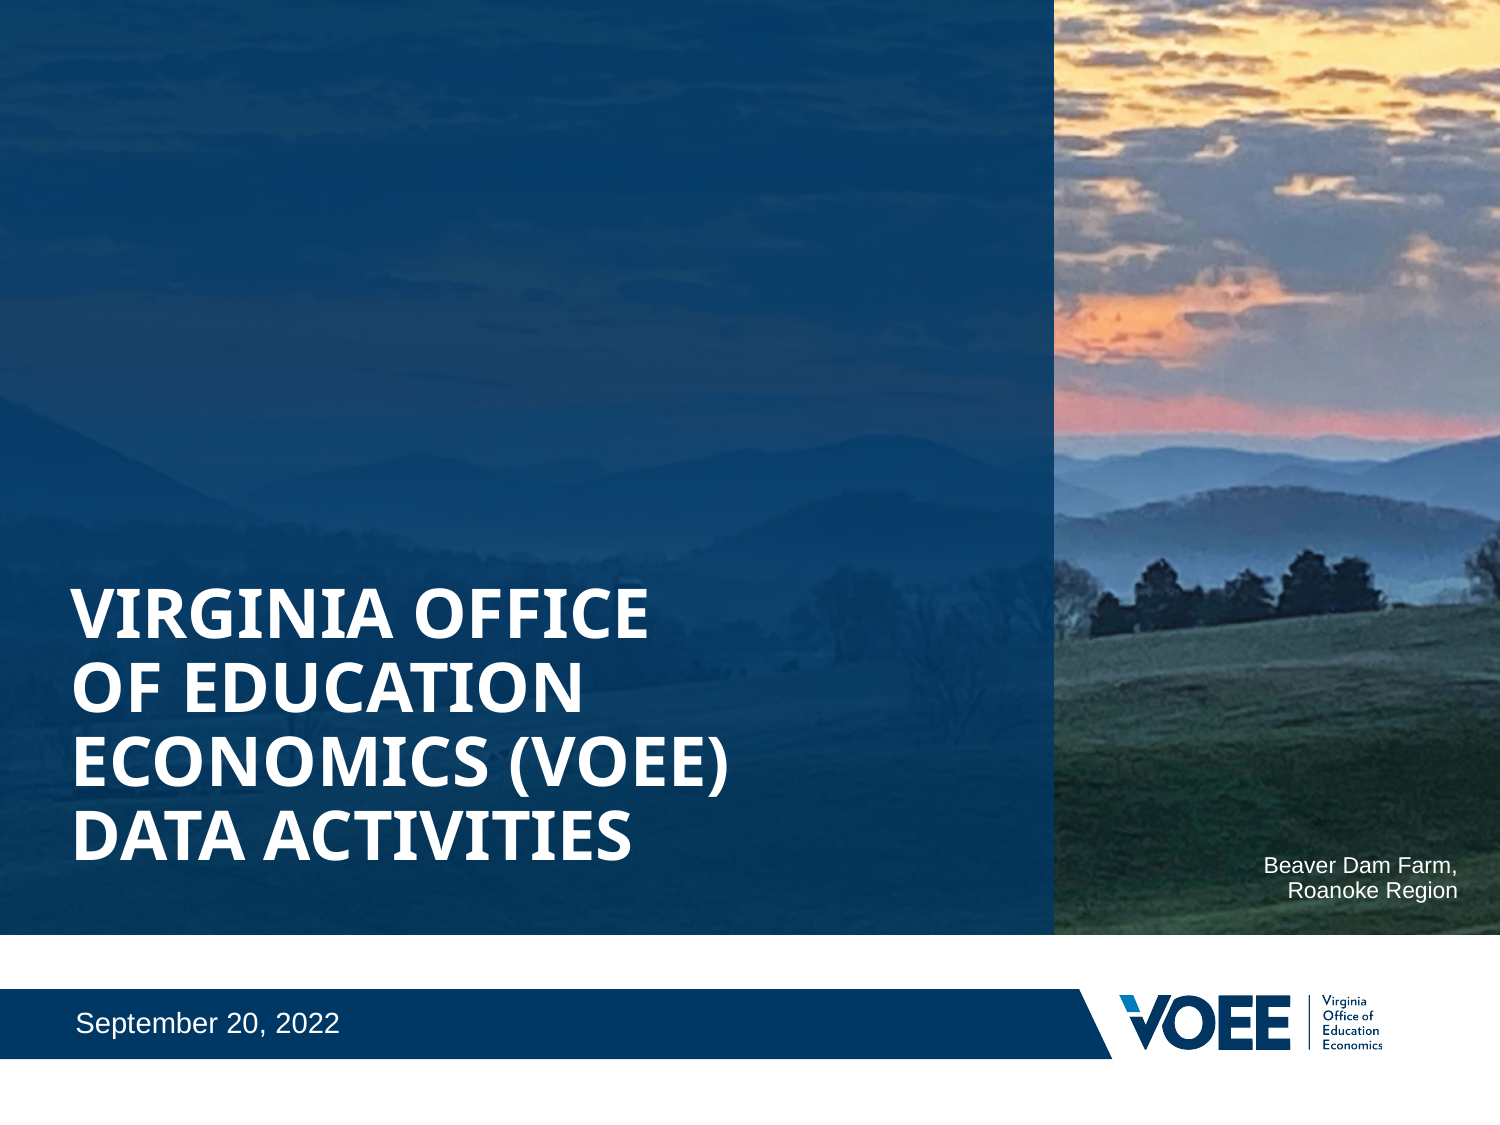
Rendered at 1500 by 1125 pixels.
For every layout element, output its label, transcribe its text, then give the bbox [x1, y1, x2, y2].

list September 20, 2022 [73, 994, 618, 1055]
picture [0, 0, 1500, 935]
picture [1119, 995, 1383, 1050]
